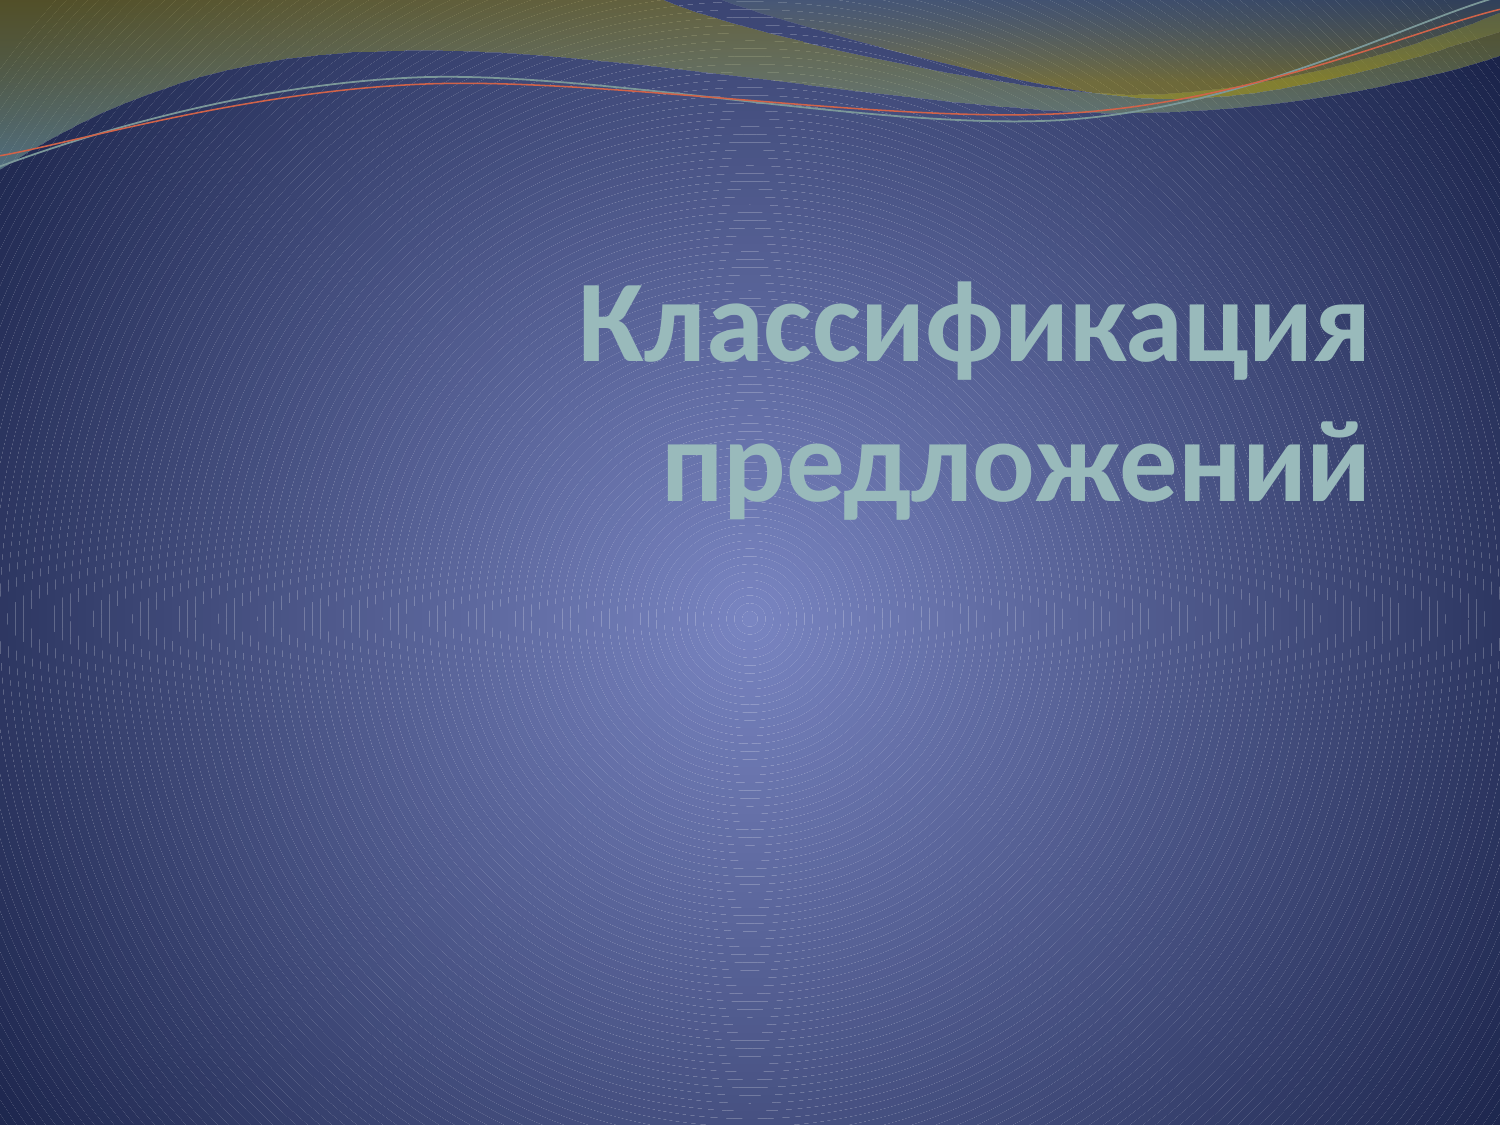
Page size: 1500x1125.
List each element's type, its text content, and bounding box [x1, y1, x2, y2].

title Классификация предложений [87, 224, 1376, 525]
